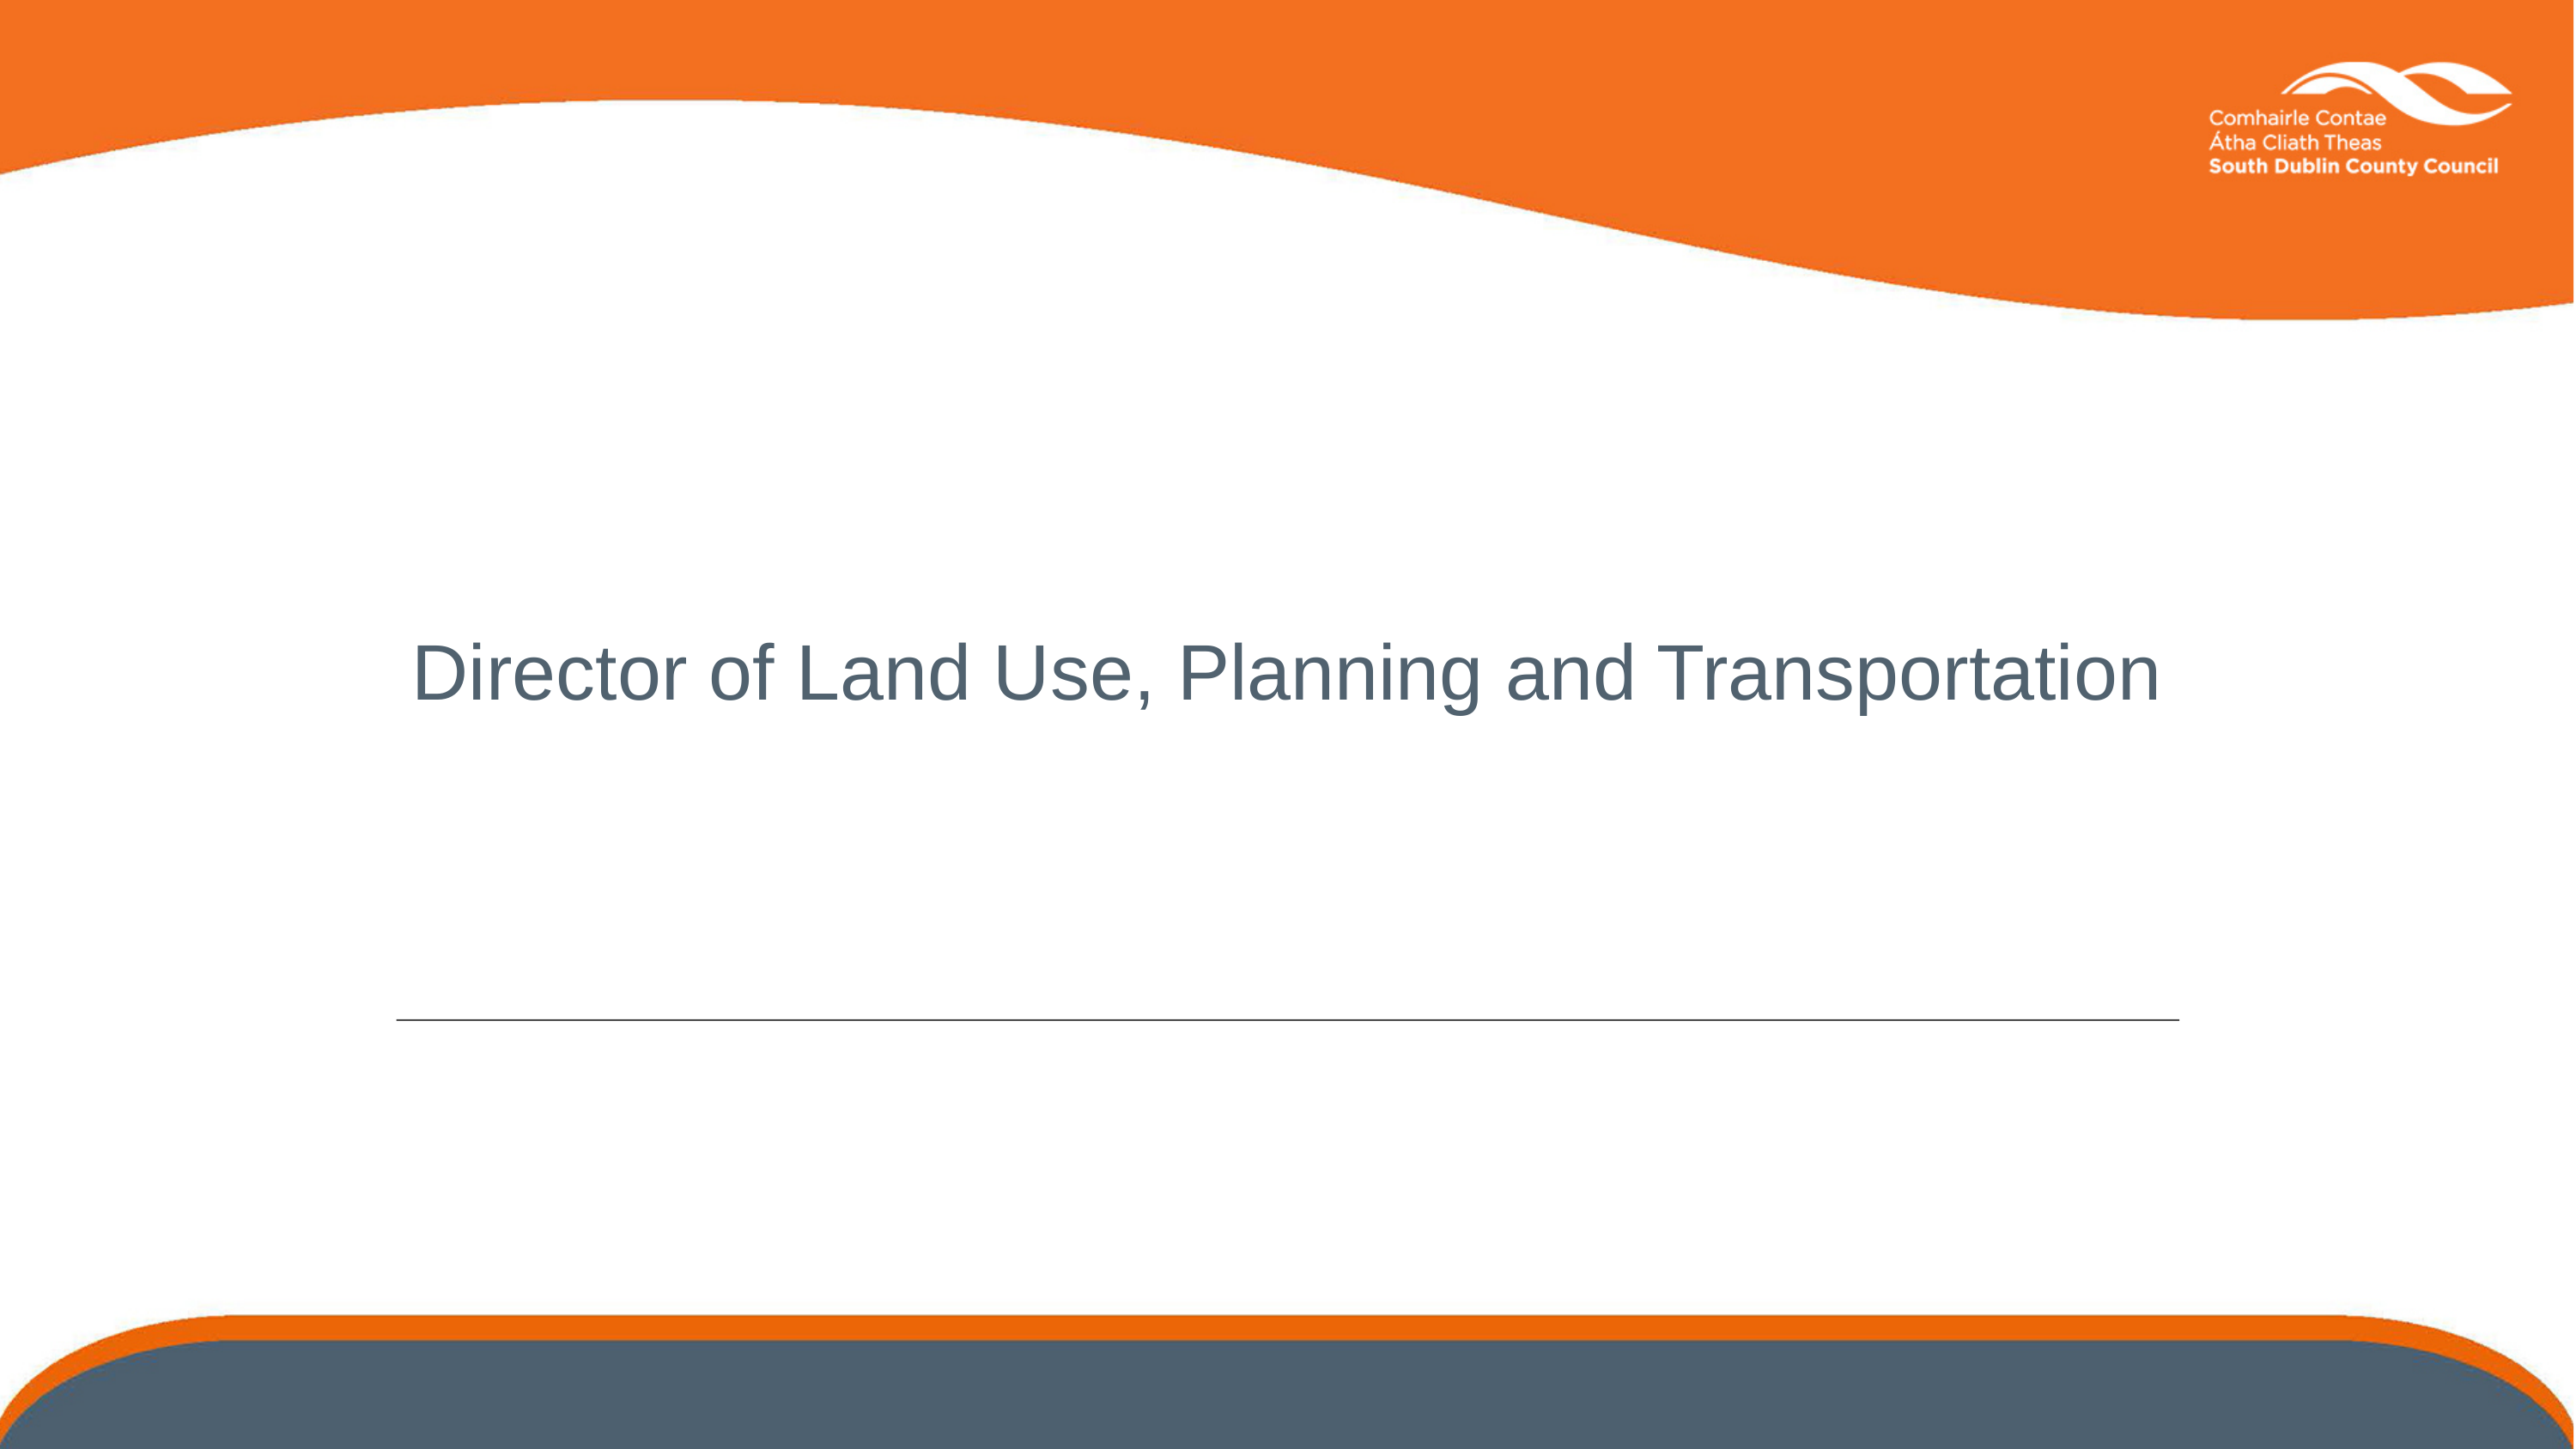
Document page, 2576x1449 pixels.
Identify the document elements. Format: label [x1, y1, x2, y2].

text_box [0, 0, 2574, 1449]
text_box [318, 435, 2258, 1022]
